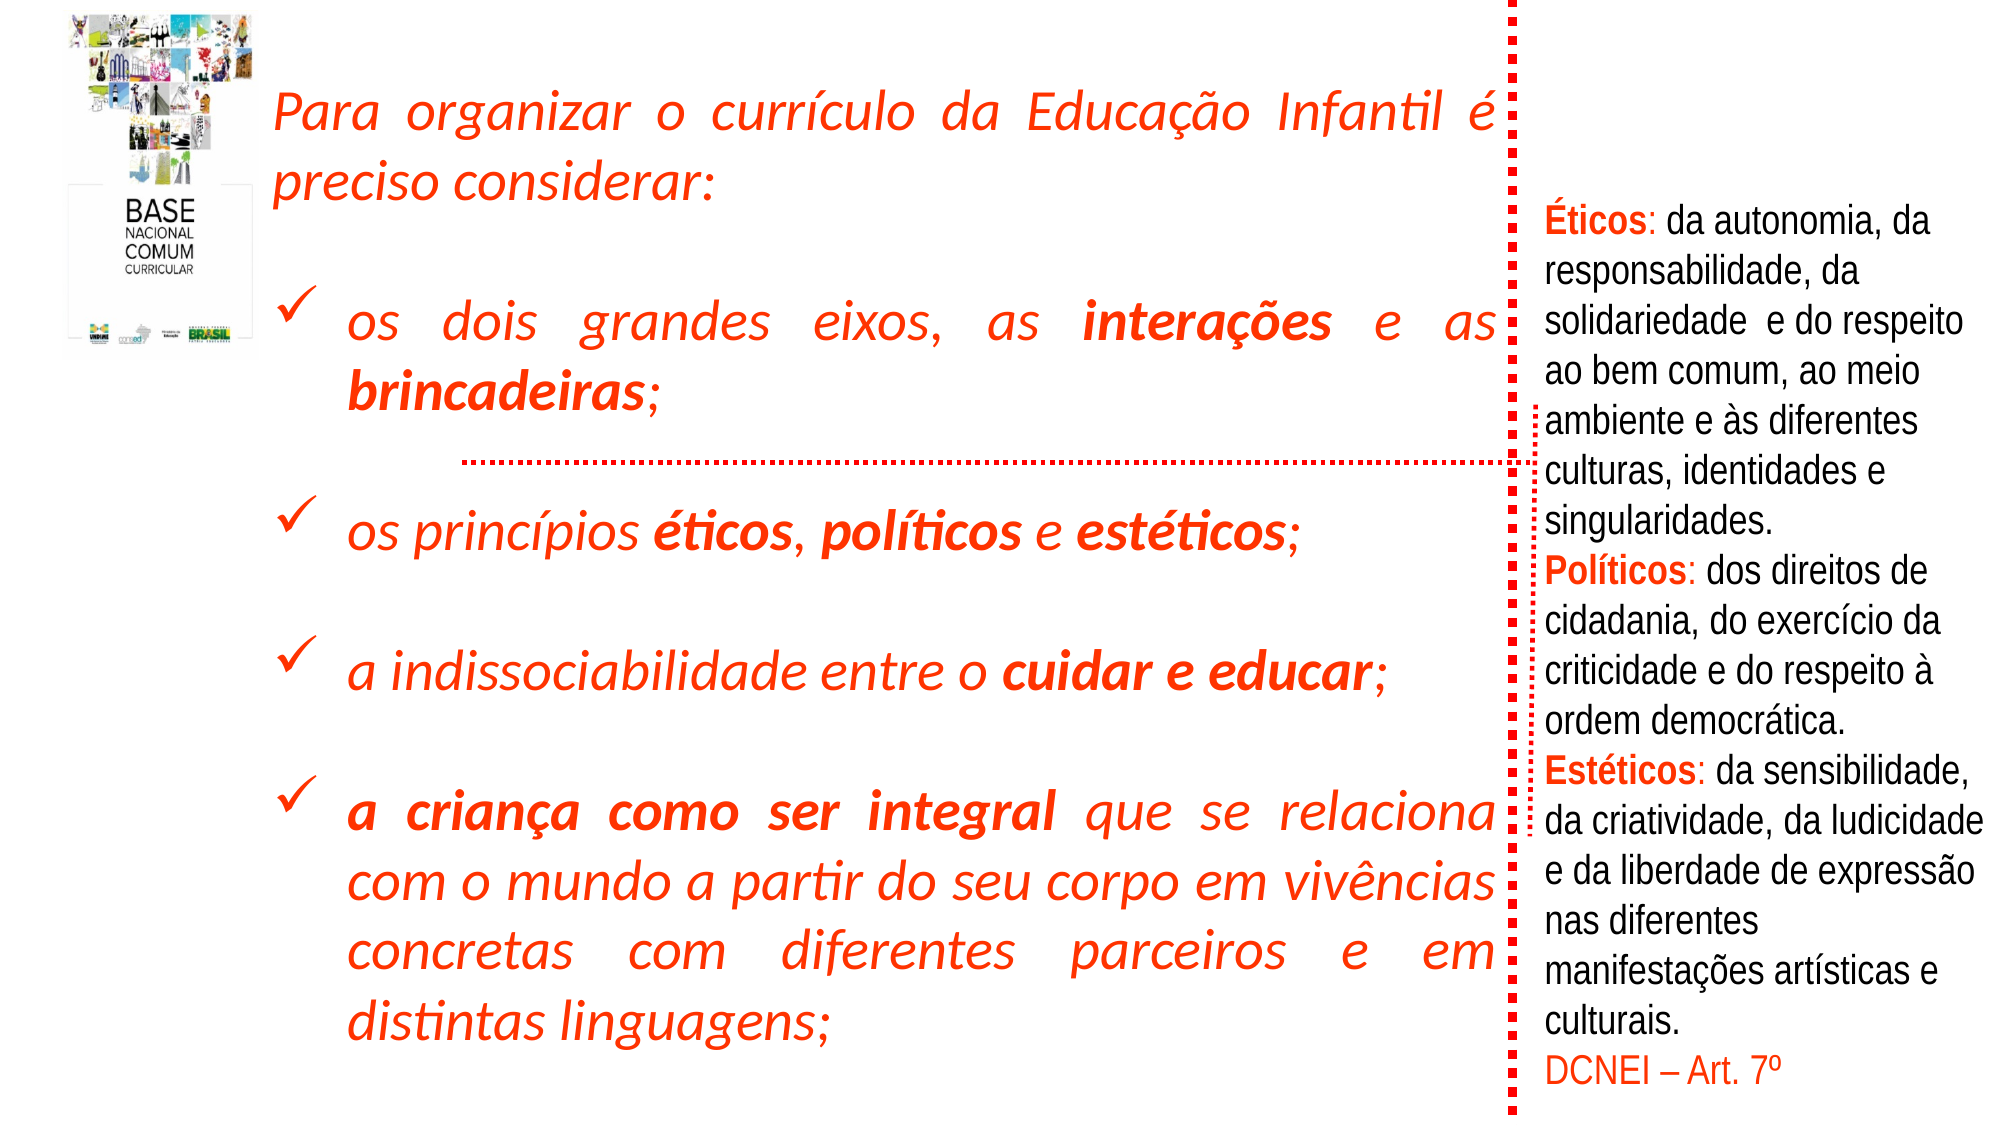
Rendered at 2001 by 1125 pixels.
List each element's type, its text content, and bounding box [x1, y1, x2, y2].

text_box Para organizar o currículo da Educação Infantil é preciso considerar: os dois grandes eixos, as interações e as brincadeiras; os princípios éticos, políticos e estéticos; a indissociabilidade entre o cuidar e educar; a criança como ser integral que se relaciona com o mundo a partir do seu corpo em vivências concretas com diferentes parceiros e em distintas linguagens; [258, 64, 1512, 1059]
picture [62, 10, 259, 360]
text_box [1529, 404, 1536, 837]
text_box Éticos: da autonomia, da responsabilidade, da solidariedade e do respeito ao bem comum, ao meio ambiente e às diferentes culturas, identidades e singularidades. Políticos: dos direitos de cidadania, do exercício da criticidade e do respeito à ordem democrática. Estéticos: da sensibilidade, da criatividade, da ludicidade e da liberdade de expressão nas diferentes manifestações artísticas e culturais. DCNEI – Art. 7º [1529, 185, 2000, 1101]
